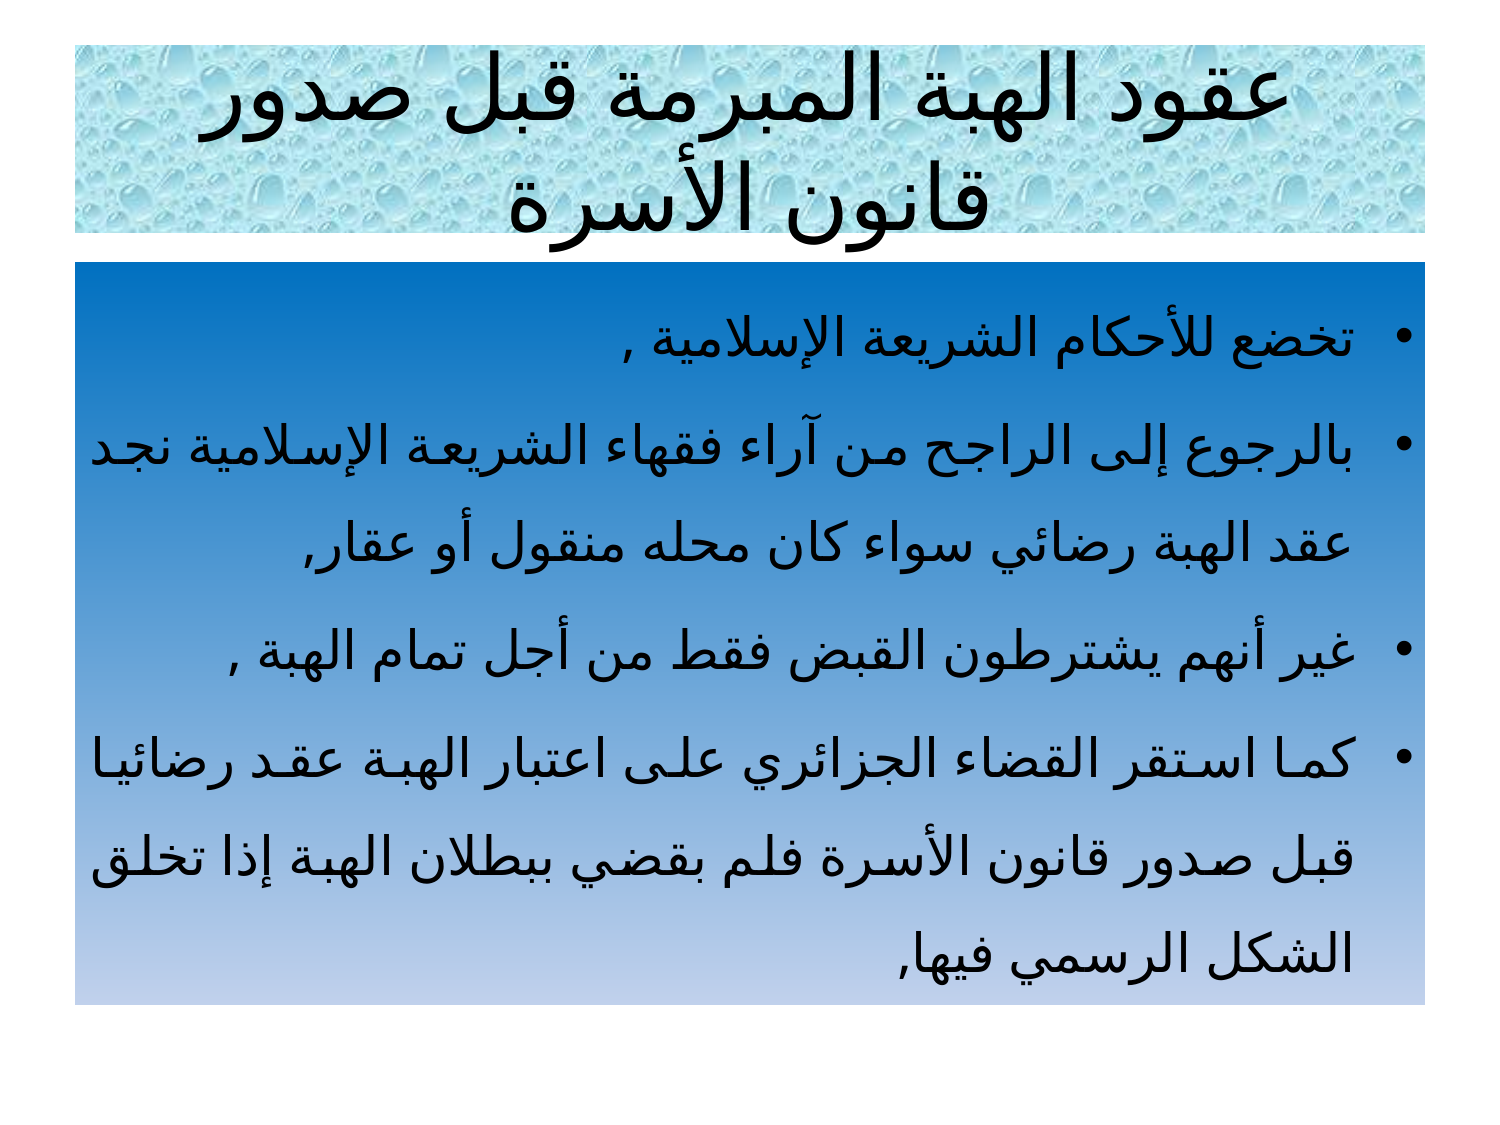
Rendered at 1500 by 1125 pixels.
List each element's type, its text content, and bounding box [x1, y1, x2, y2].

list تخضع للأحكام الشريعة الإسلامية , بالرجوع إلى الراجح من آراء فقهاء الشريعة الإسلامية نجد عقد الهبة رضائي سواء كان محله منقول أو عقار, غير أنهم يشترطون القبض فقط من أجل تمام الهبة , كما استقر القضاء الجزائري على اعتبار الهبة عقد رضائيا قبل صدور قانون الأسرة فلم بقضي ببطلان الهبة إذا تخلق الشكل الرسمي فيها, [75, 262, 1425, 1005]
title عقود الهبة المبرمة قبل صدور قانون الأسرة [75, 45, 1425, 233]
